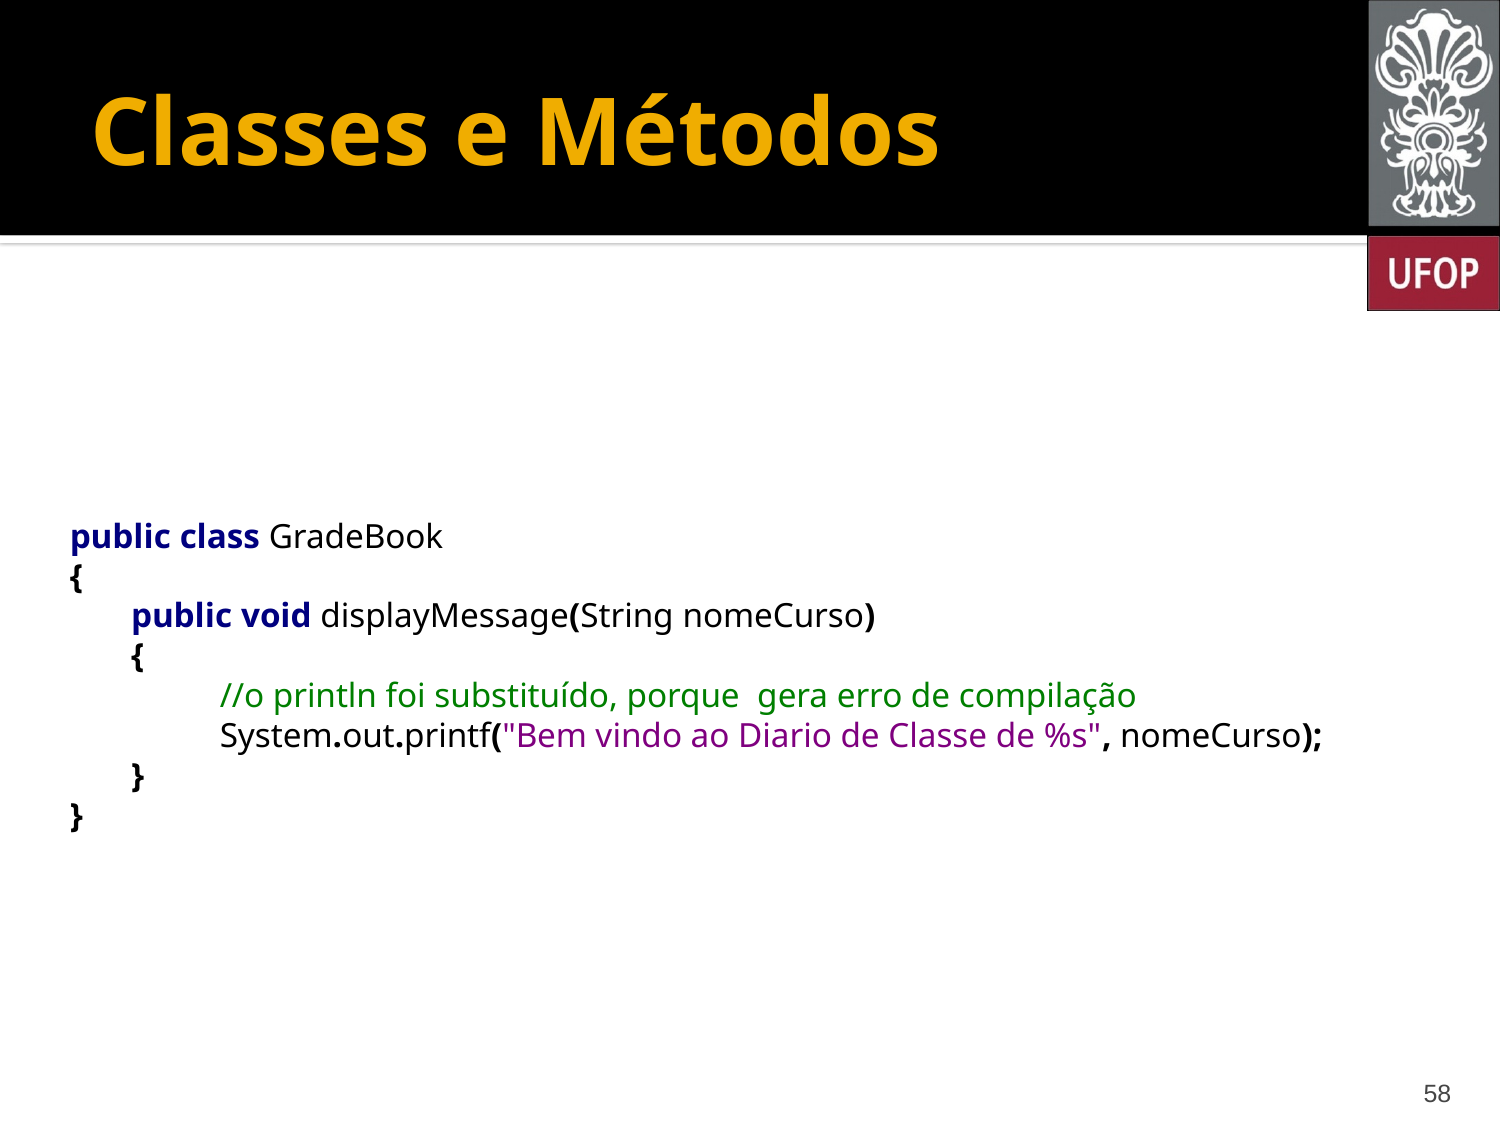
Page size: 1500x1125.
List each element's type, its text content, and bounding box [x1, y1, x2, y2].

title Classes e Métodos [75, 25, 1370, 231]
slide_number 58 [1345, 1062, 1467, 1108]
list public class GradeBook { public void displayMessage(String nomeCurso) { //o println foi substituído, porque gera erro de compilação System.out.printf("Bem vindo ao Diario de Classe de %s", nomeCurso); } } [41, 291, 1471, 1050]
picture [1367, 0, 1500, 311]
